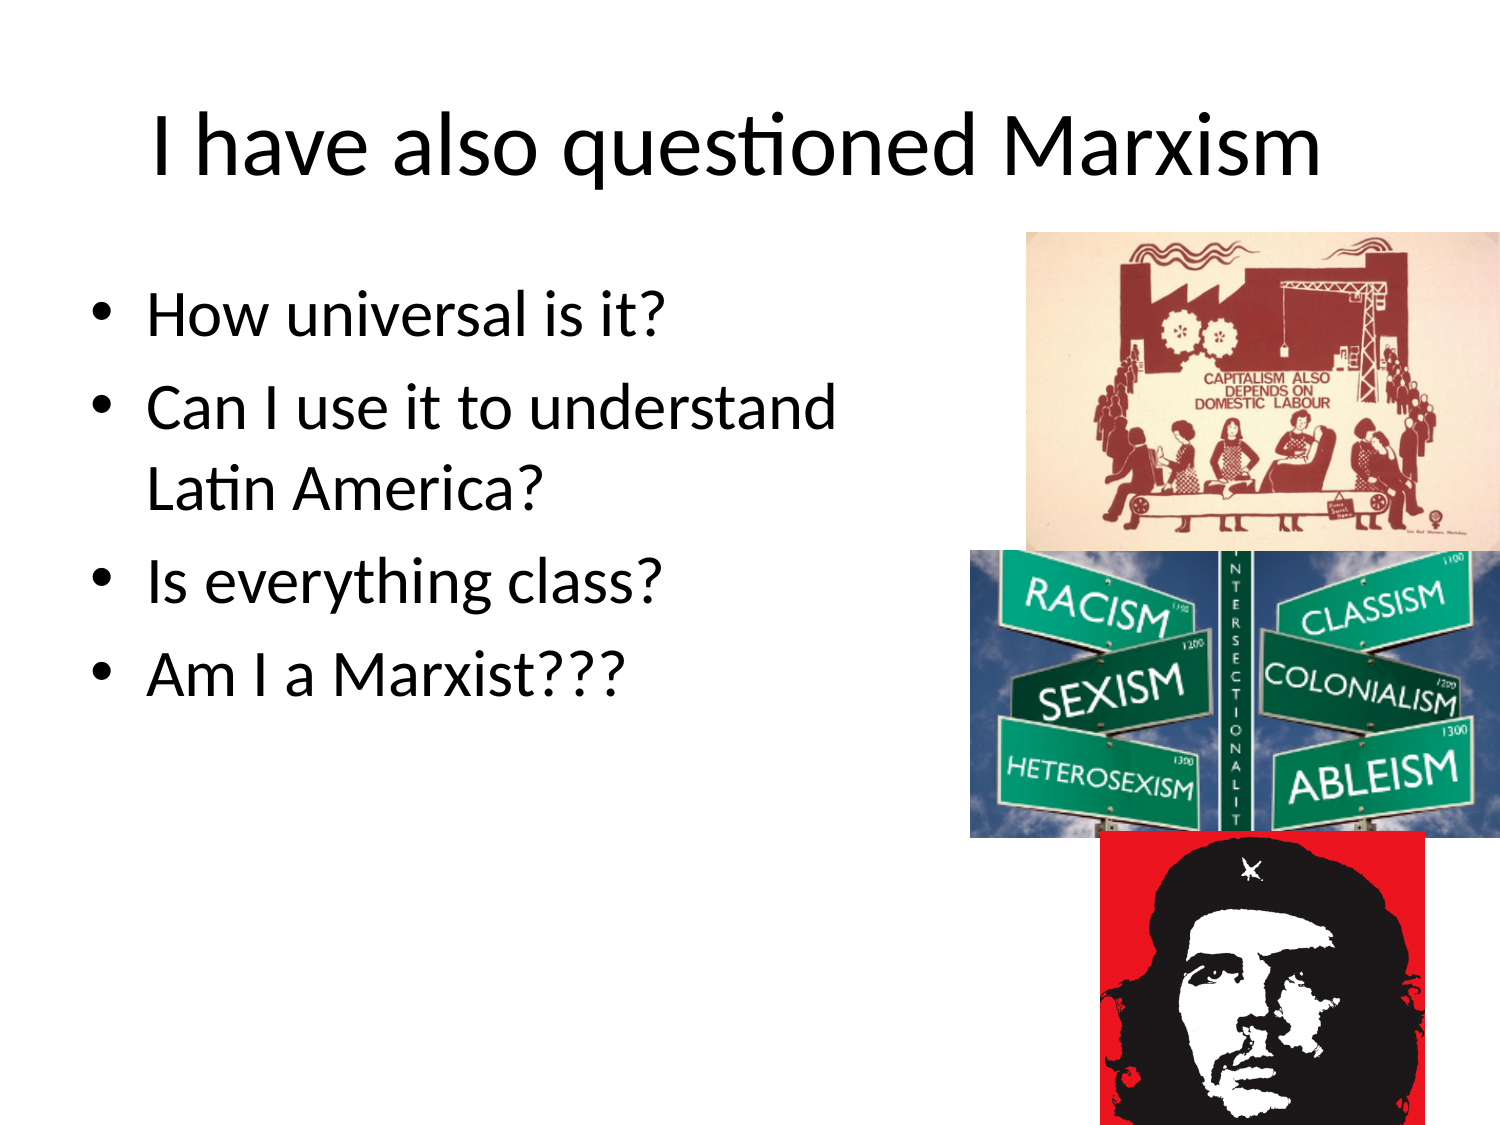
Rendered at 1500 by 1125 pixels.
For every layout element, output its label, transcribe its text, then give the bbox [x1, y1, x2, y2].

picture [970, 232, 1500, 1125]
list How universal is it? Can I use it to understand Latin America? Is everything class? Am I a Marxist??? [75, 262, 890, 1005]
title I have also questioned Marxism [75, 45, 1425, 233]
